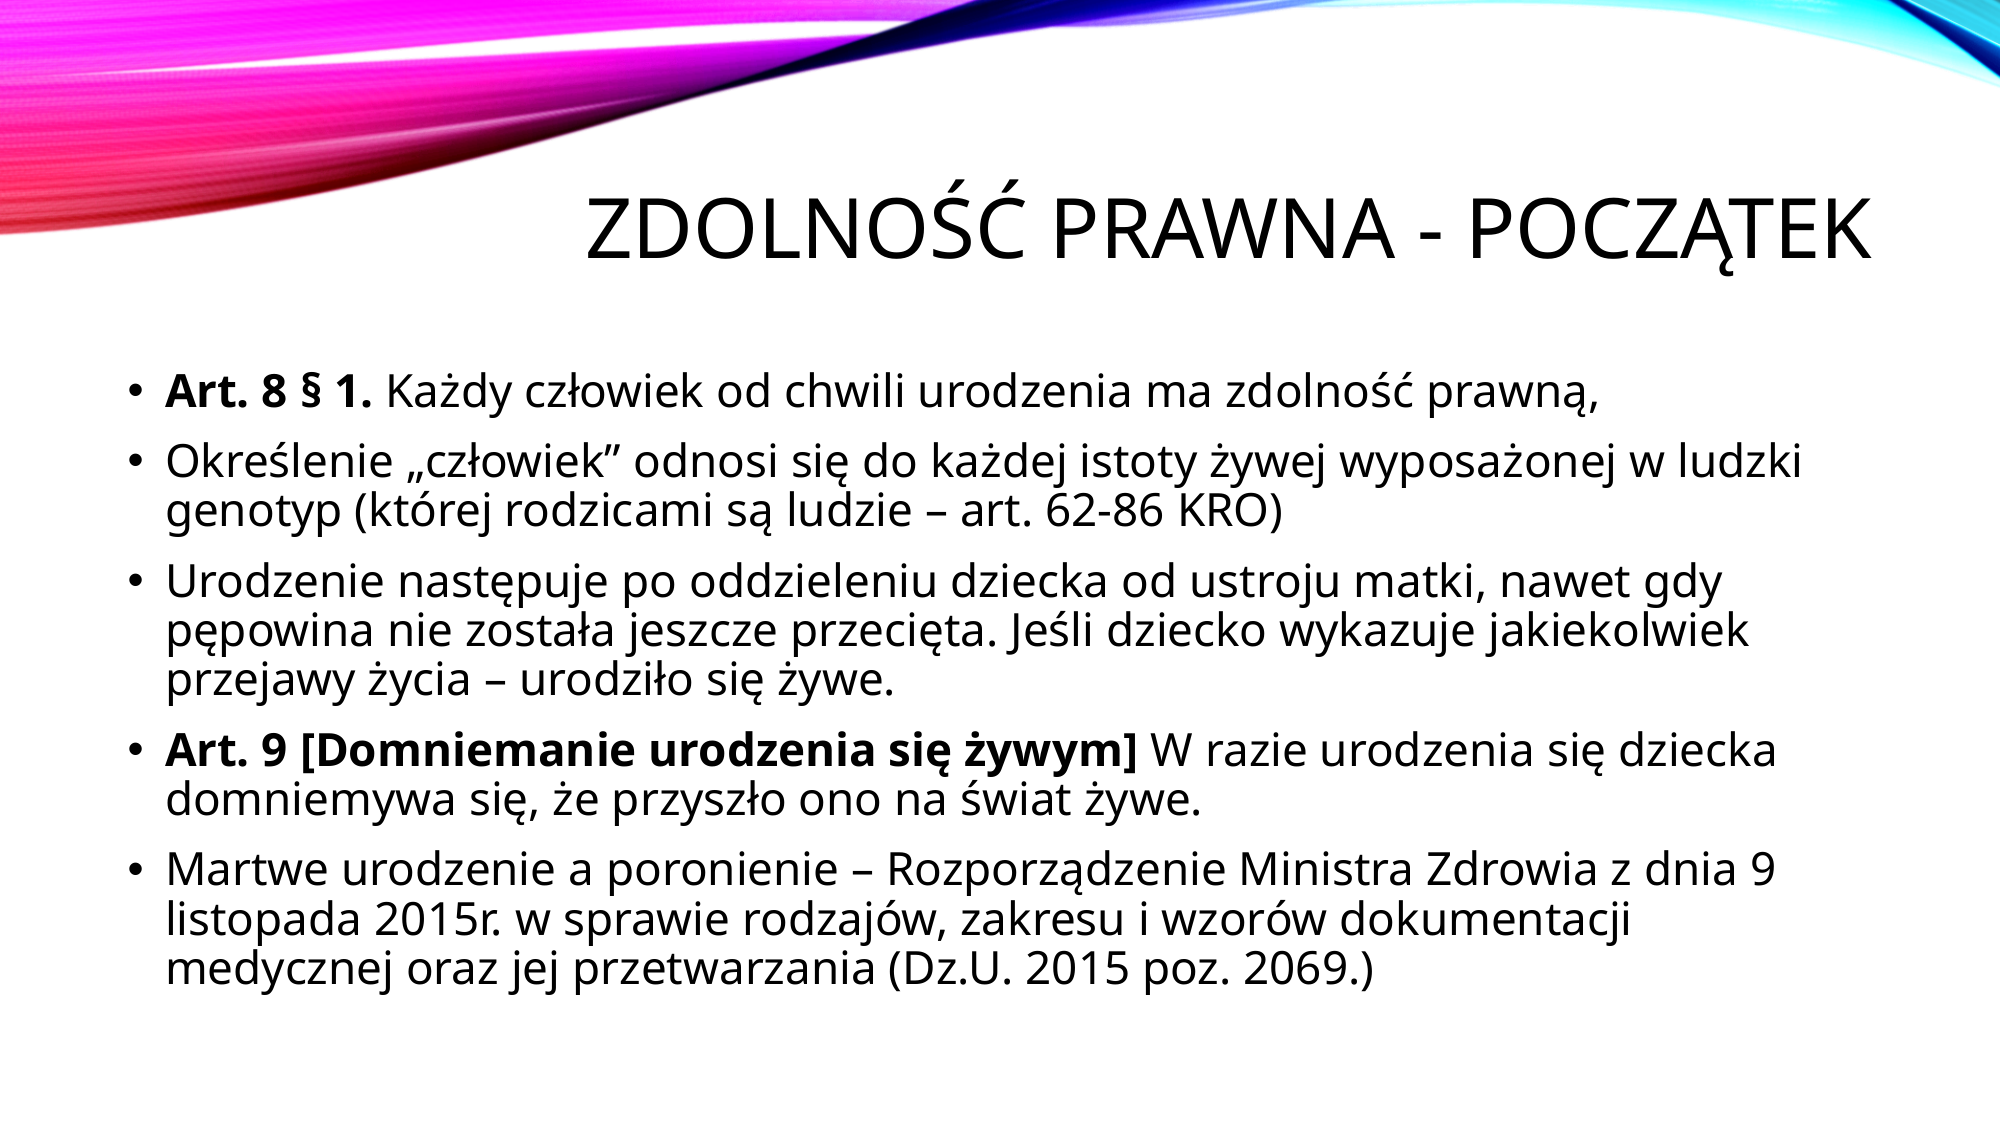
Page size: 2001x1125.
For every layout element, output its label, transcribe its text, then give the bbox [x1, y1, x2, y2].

picture [0, 0, 2000, 237]
list Art. 8 § 1. Każdy człowiek od chwili urodzenia ma zdolność prawną, Określenie „człowiek” odnosi się do każdej istoty żywej wyposażonej w ludzki genotyp (której rodzicami są ludzie – art. 62-86 KRO) Urodzenie następuje po oddzieleniu dziecka od ustroju matki, nawet gdy pępowina nie została jeszcze przecięta. Jeśli dziecko wykazuje jakiekolwiek przejawy życia – urodziło się żywe. Art. 9 [Domniemanie urodzenia się żywym] W razie urodzenia się dziecka domniemywa się, że przyszło ono na świat żywe. Martwe urodzenie a poronienie – Rozporządzenie Ministra Zdrowia z dnia 9 listopada 2015r. w sprawie rodzajów, zakresu i wzorów dokumentacji medycznej oraz jej przetwarzania (Dz.U. 2015 poz. 2069.) [112, 360, 1888, 1021]
title Zdolność Prawna - początek [474, 125, 1888, 338]
picture [1890, 0, 2000, 75]
picture [1910, 0, 2000, 45]
